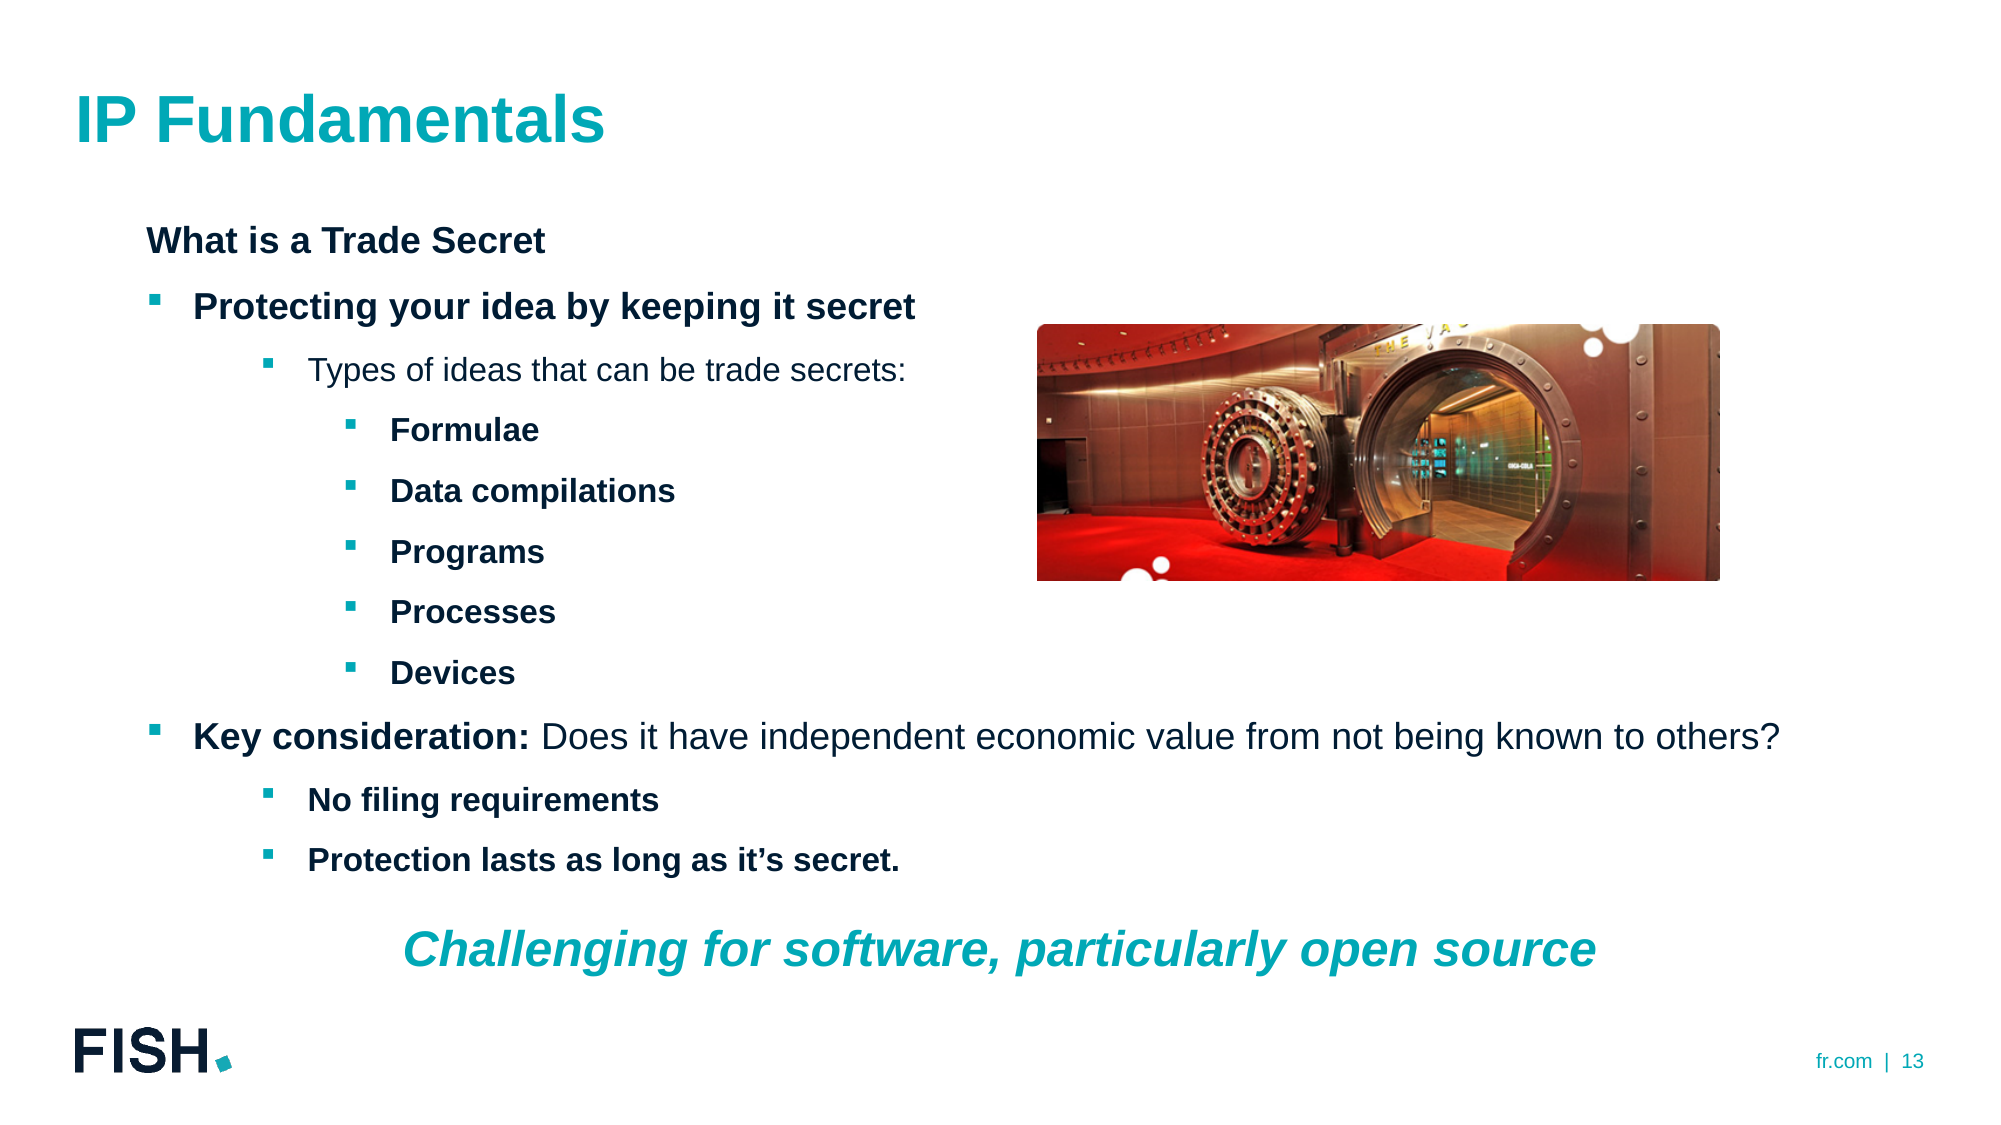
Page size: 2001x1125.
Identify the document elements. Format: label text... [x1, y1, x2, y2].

list What is a Trade Secret Protecting your idea by keeping it secret Types of ideas that can be trade secrets: Formulae Data compilations Programs Processes Devices Key consideration: Does it have independent economic value from not being known to others? No filing requirements Protection lasts as long as it’s secret. [71, 216, 1917, 897]
picture [1037, 324, 1720, 581]
text_box Challenging for software, particularly open source [338, 908, 1662, 984]
picture [75, 1027, 232, 1073]
title IP Fundamentals [0, 78, 2000, 157]
